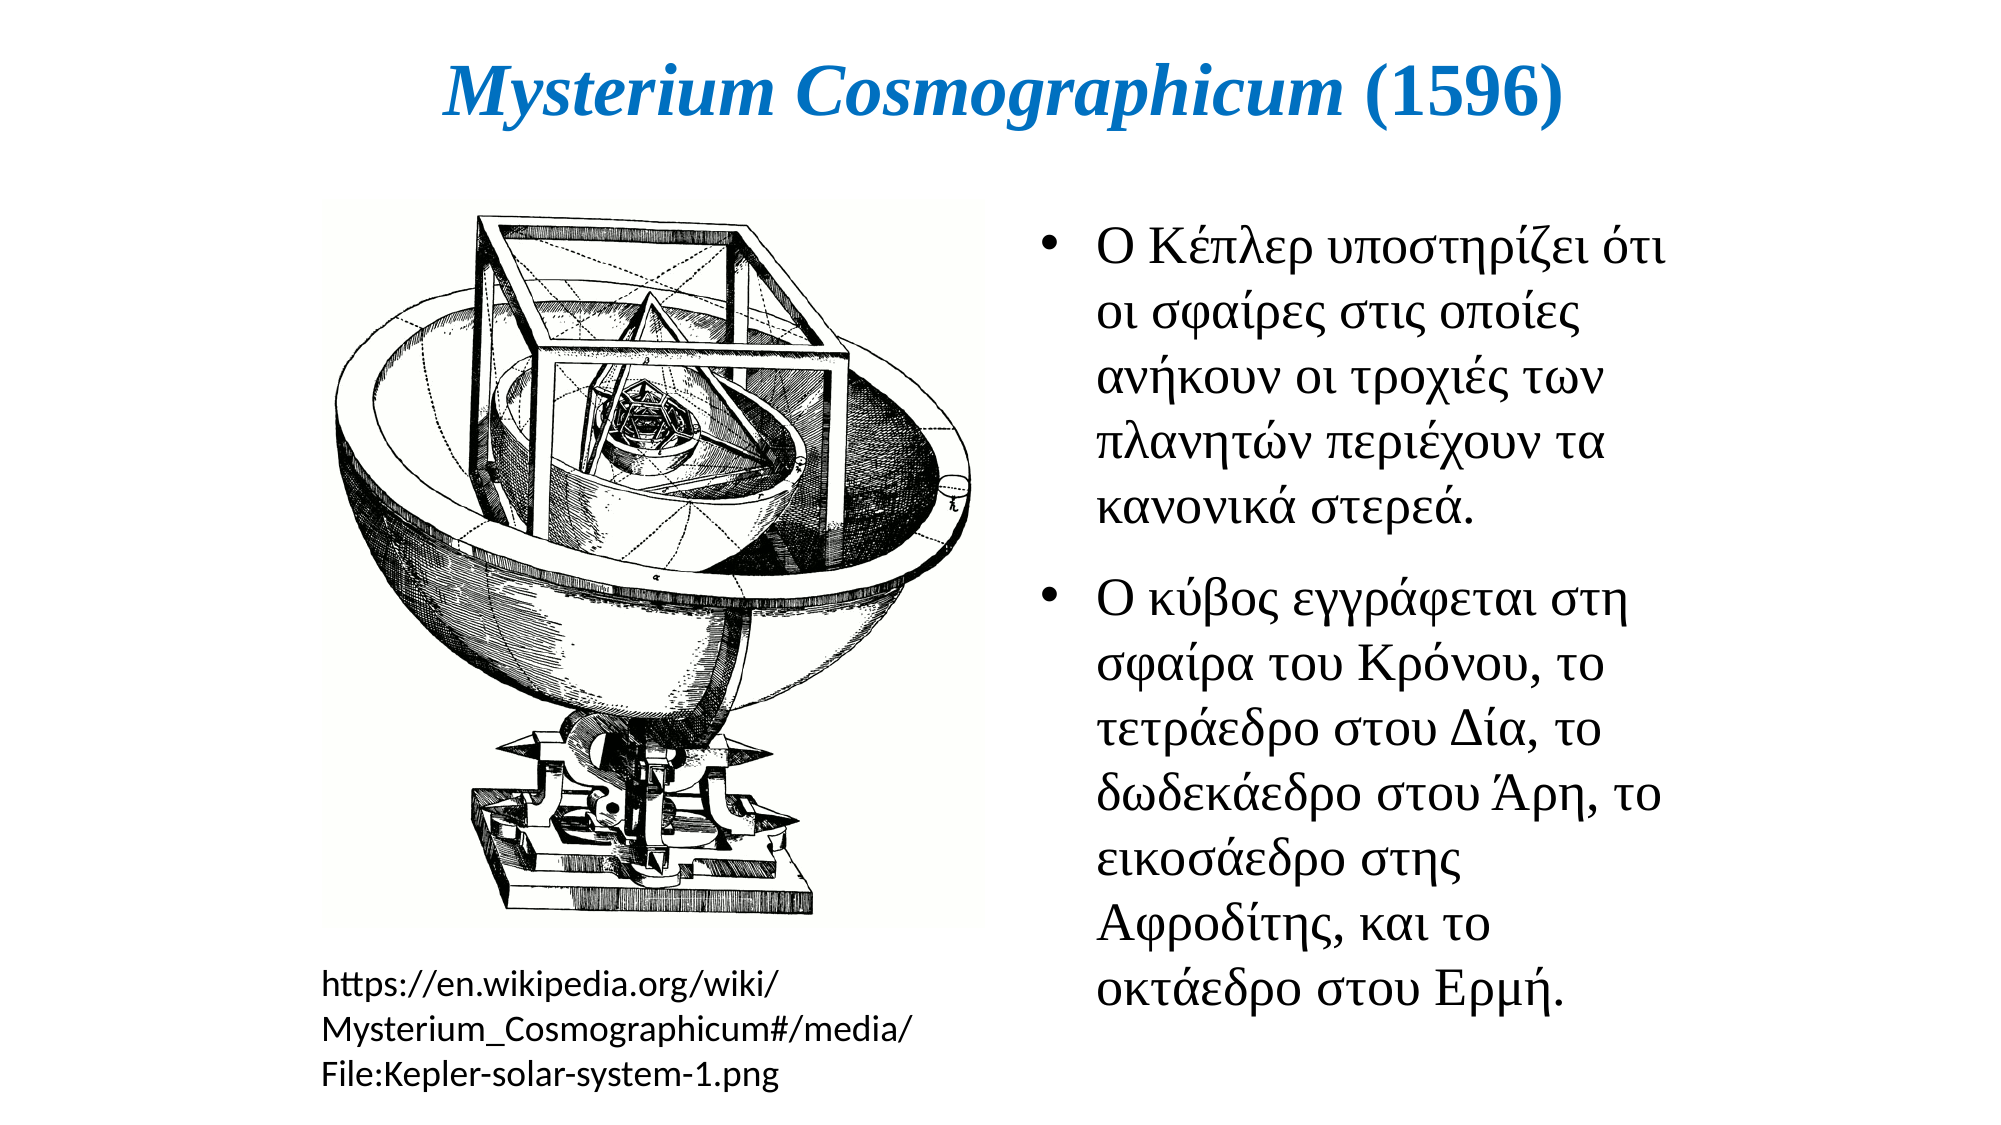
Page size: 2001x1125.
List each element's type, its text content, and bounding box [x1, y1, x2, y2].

text_box https://en.wikipedia.org/wiki/Mysterium_Cosmographicum#/media/File:Kepler-solar-system-1.png [306, 951, 1000, 1102]
picture [322, 199, 986, 929]
list Ο Κέπλερ υποστηρίζει ότι οι σφαίρες στις οποίες ανήκουν οι τροχιές των πλανητών περιέχουν τα κανονικά στερεά. Ο κύβος εγγράφεται στη σφαίρα του Κρόνου, το τετράεδρο στου Δία, το δωδεκάεδρο στου Άρη, το εικοσάεδρο στης Αφροδίτης, και το οκτάεδρο στου Ερμή. [1025, 202, 1688, 1075]
title Mysterium Cosmographicum (1596) [306, 33, 1703, 138]
